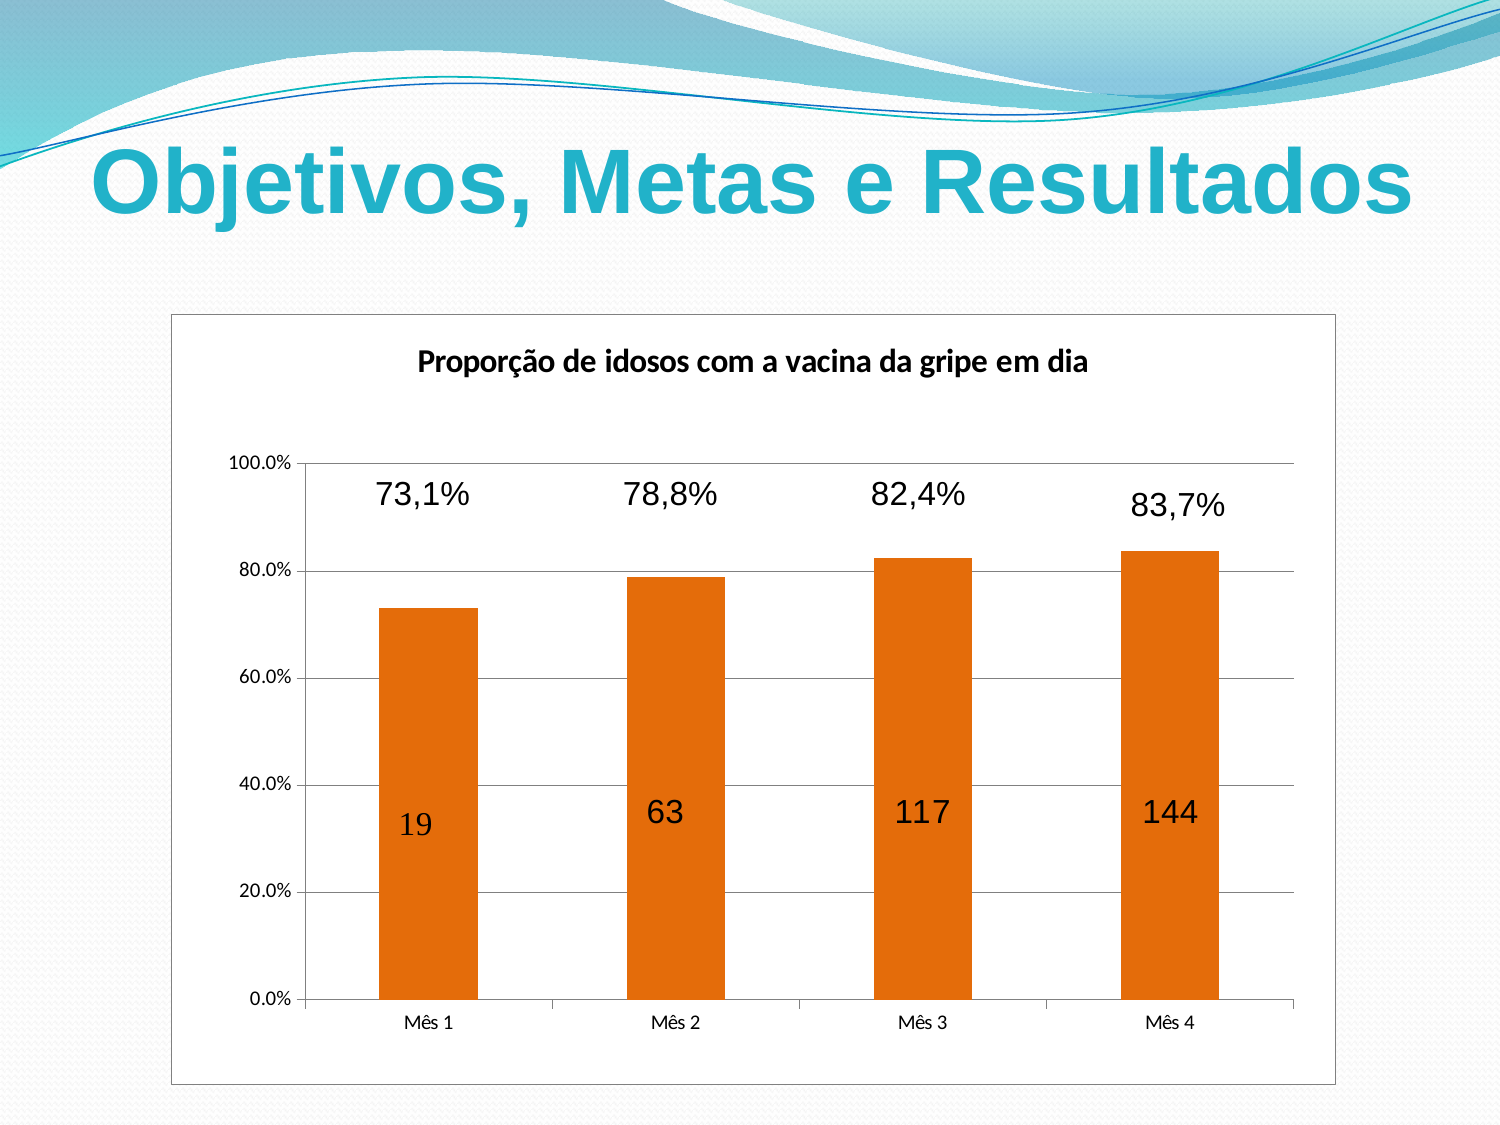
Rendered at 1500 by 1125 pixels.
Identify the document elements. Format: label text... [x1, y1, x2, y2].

chart [170, 314, 1336, 1085]
title Objetivos, Metas e Resultados [41, 56, 1466, 232]
